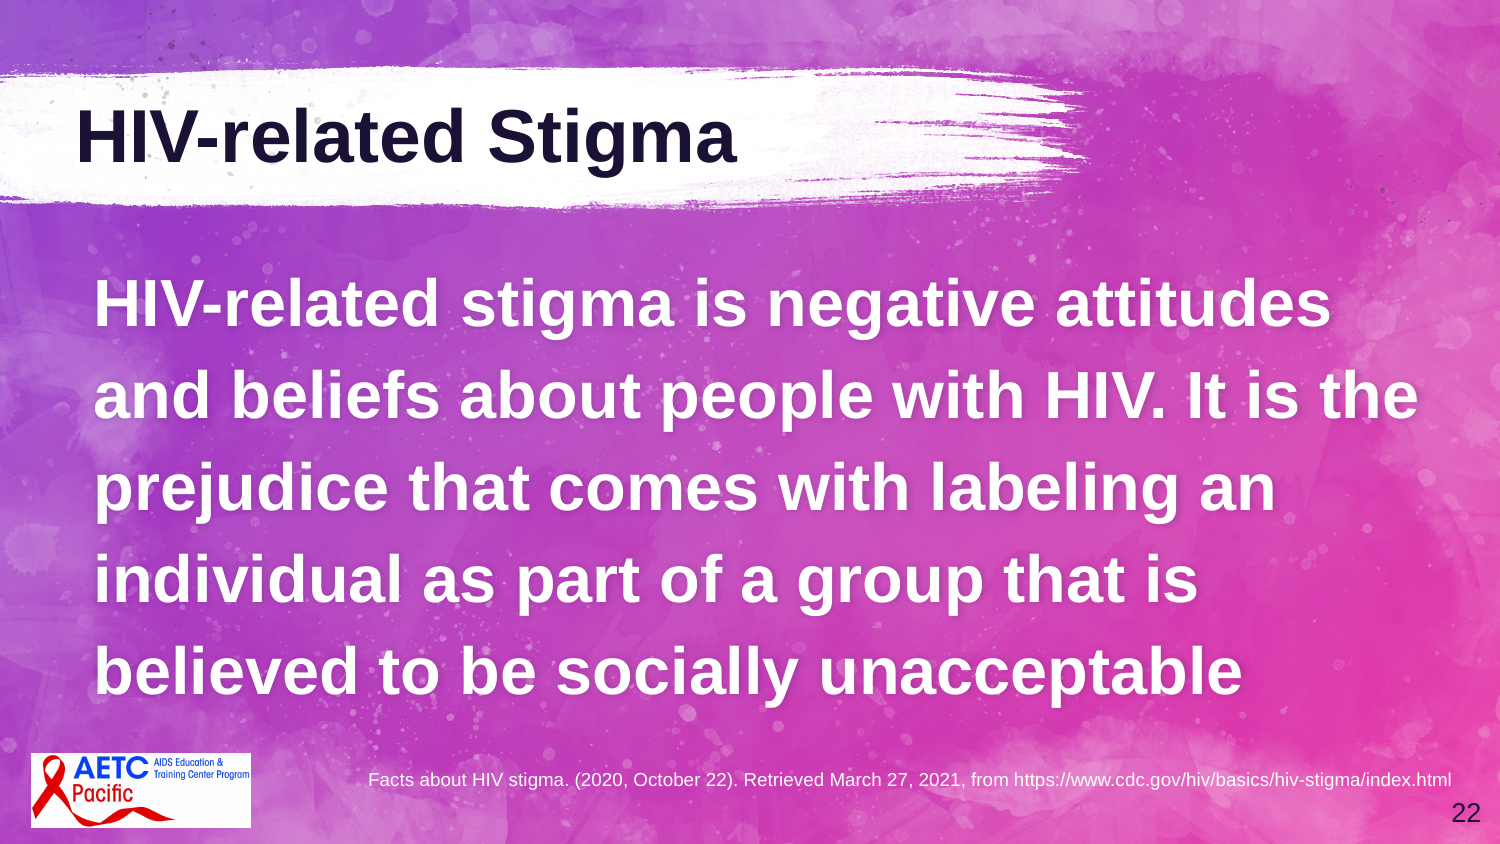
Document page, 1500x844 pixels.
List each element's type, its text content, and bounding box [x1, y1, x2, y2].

text_box Facts about HIV stigma. (2020, October 22). Retrieved March 27, 2021, from https://www.cdc.gov/hiv/basics/hiv-stigma/index.html [353, 760, 1467, 798]
picture [0, 58, 1092, 219]
list HIV-related stigma is negative attitudes and beliefs about people with HIV. It is the prejudice that comes with labeling an individual as part of a group that is believed to be socially unacceptable [75, 248, 1425, 716]
title HIV-related Stigma [75, 76, 1038, 200]
slide_number 22 [1391, 779, 1482, 844]
picture [31, 753, 251, 828]
